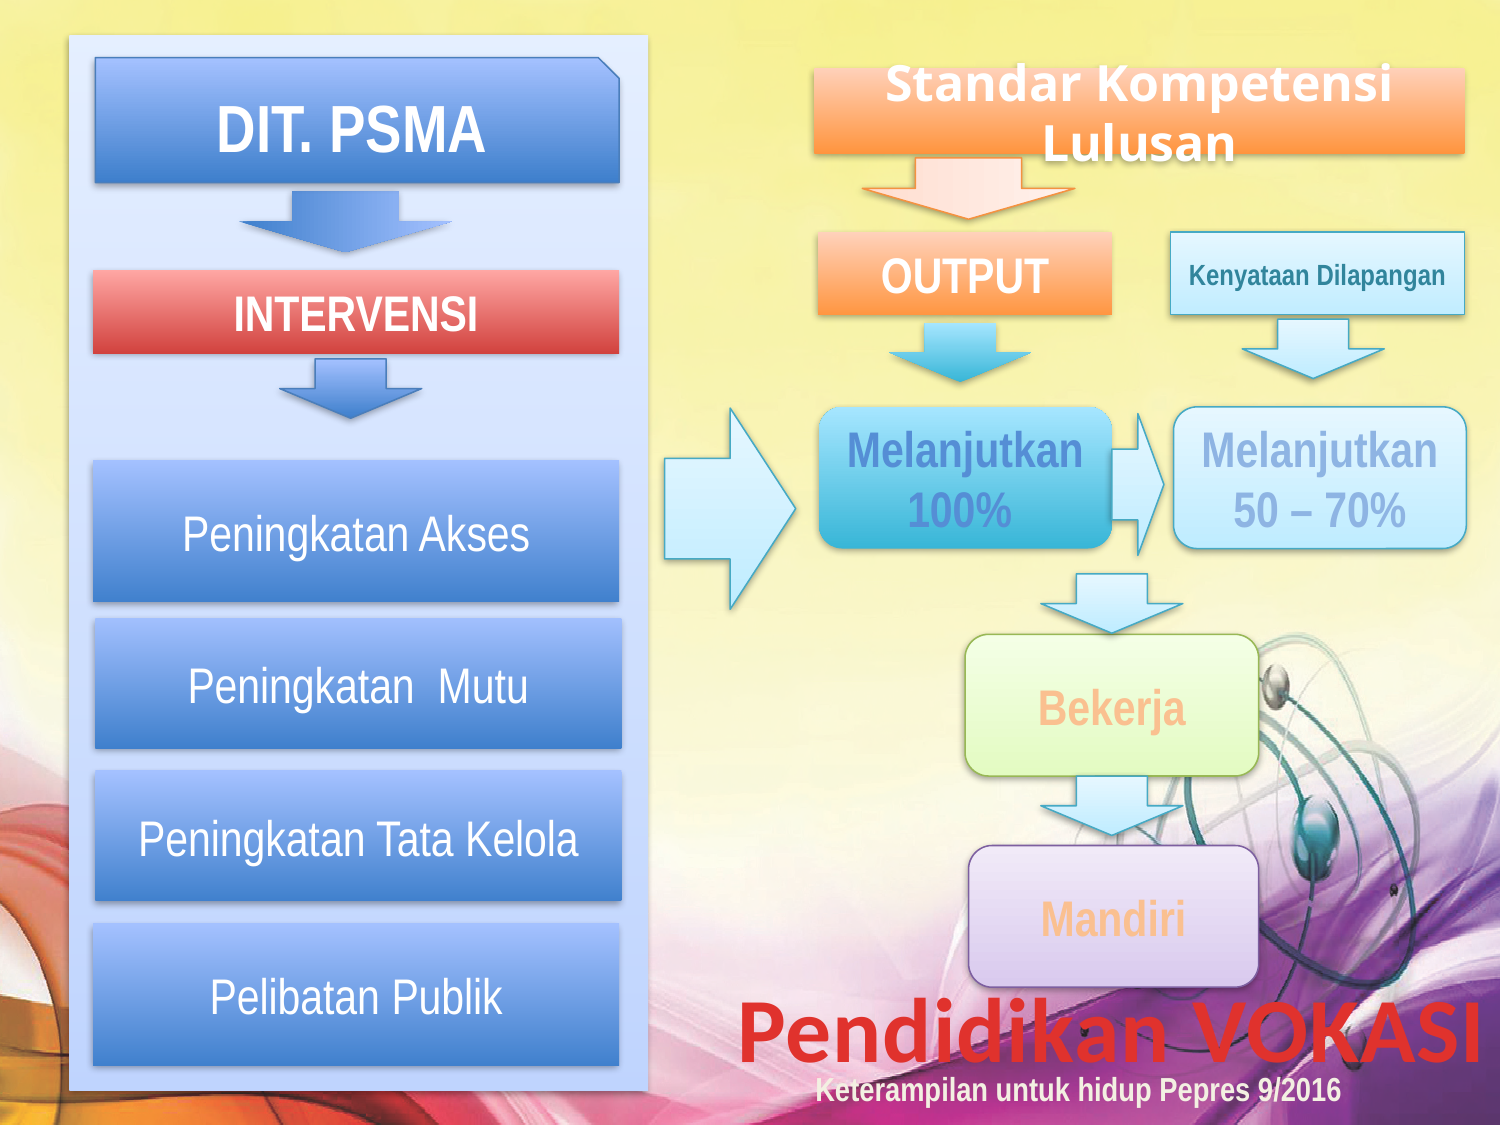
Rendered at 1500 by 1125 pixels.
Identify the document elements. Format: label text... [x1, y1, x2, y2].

text_box Standar Kompetensi Lulusan [814, 68, 1465, 154]
text_box [278, 358, 423, 419]
text_box Peningkatan Tata Kelola [95, 770, 622, 901]
text_box [1040, 573, 1184, 634]
text_box Pendidikan VOKASI [716, 963, 1500, 1089]
text_box [663, 407, 797, 611]
text_box Peningkatan Mutu [95, 618, 622, 749]
text_box [1040, 775, 1184, 837]
text_box [889, 322, 1032, 383]
text_box Kenyataan Dilapangan [1170, 231, 1465, 315]
text_box [239, 192, 452, 253]
text_box Mandiri [967, 844, 1260, 963]
text_box [1241, 318, 1386, 380]
text_box OUTPUT [818, 232, 1112, 315]
text_box DIT. PSMA [94, 56, 620, 184]
text_box [1111, 412, 1165, 557]
text_box Peningkatan Akses [93, 460, 620, 602]
text_box [69, 35, 649, 1092]
text_box Melanjutkan 50 – 70% [1172, 406, 1468, 550]
text_box Bekerja [964, 633, 1260, 777]
picture [0, 0, 1500, 1125]
text_box INTERVENSI [93, 270, 620, 354]
text_box Melanjutkan 100% [818, 406, 1112, 549]
text_box [861, 156, 1076, 220]
text_box Pelibatan Publik [93, 923, 620, 1066]
text_box Keterampilan untuk hidup Pepres 9/2016 [800, 1060, 1358, 1116]
